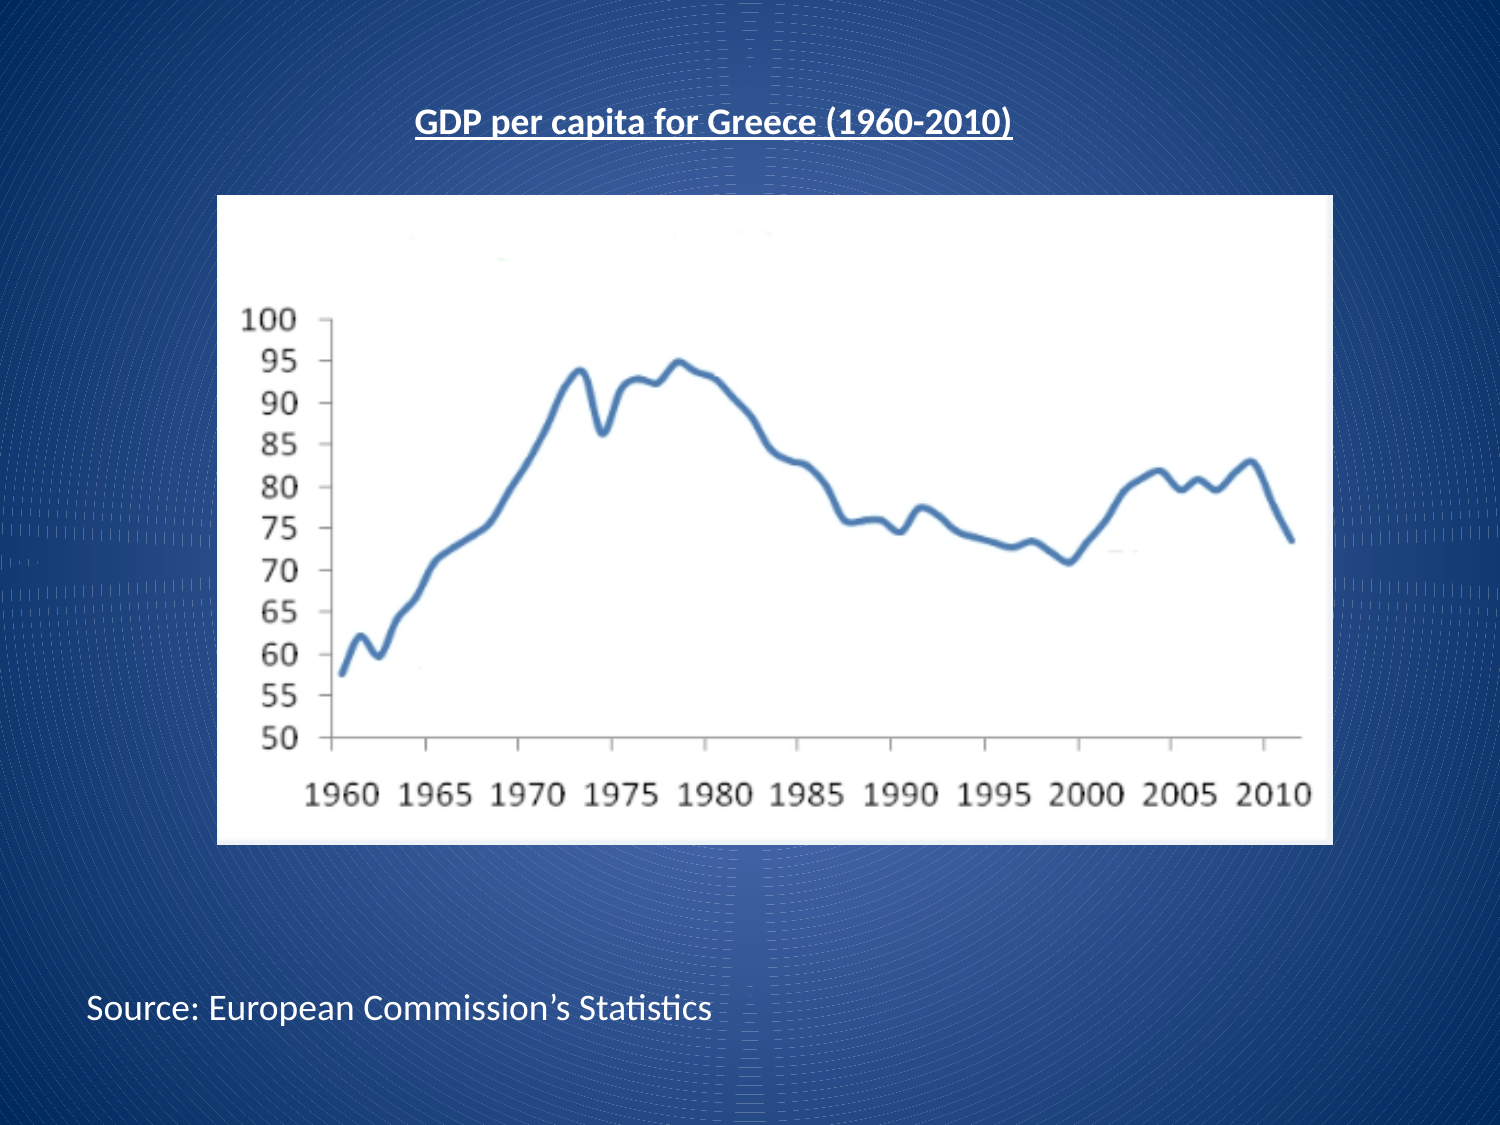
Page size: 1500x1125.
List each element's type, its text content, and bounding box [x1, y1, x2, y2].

picture [217, 195, 1333, 845]
text_box Source: European Commission’s Statistics [71, 975, 729, 1036]
text_box GDP per capita for Greece (1960-2010) [399, 89, 1150, 194]
